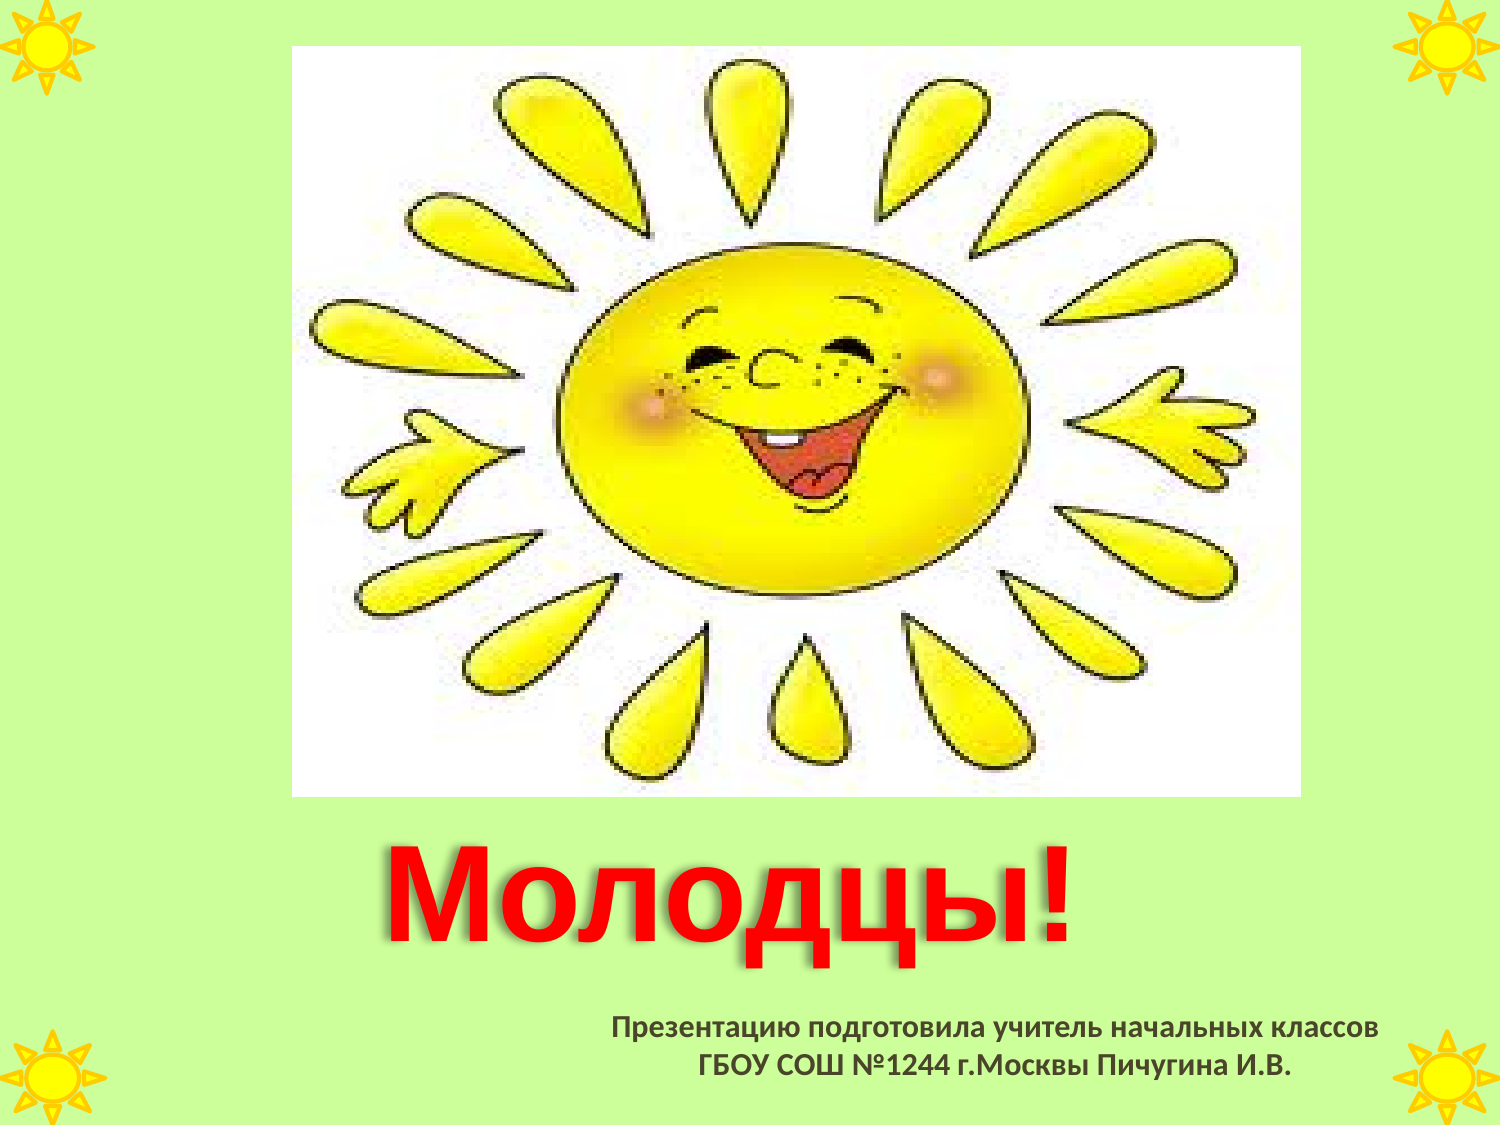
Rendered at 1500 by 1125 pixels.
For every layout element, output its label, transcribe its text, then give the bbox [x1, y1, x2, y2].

list Молодцы! [281, 796, 1183, 903]
text_box [1392, 1029, 1500, 1125]
text_box [1392, 0, 1500, 96]
text_box [0, 0, 96, 96]
title Презентацию подготовила учитель начальных классов ГБОУ СОШ №1244 г.Москвы Пичугина И.В. [562, 996, 1430, 1090]
picture [292, 46, 1301, 798]
text_box [0, 1029, 108, 1125]
